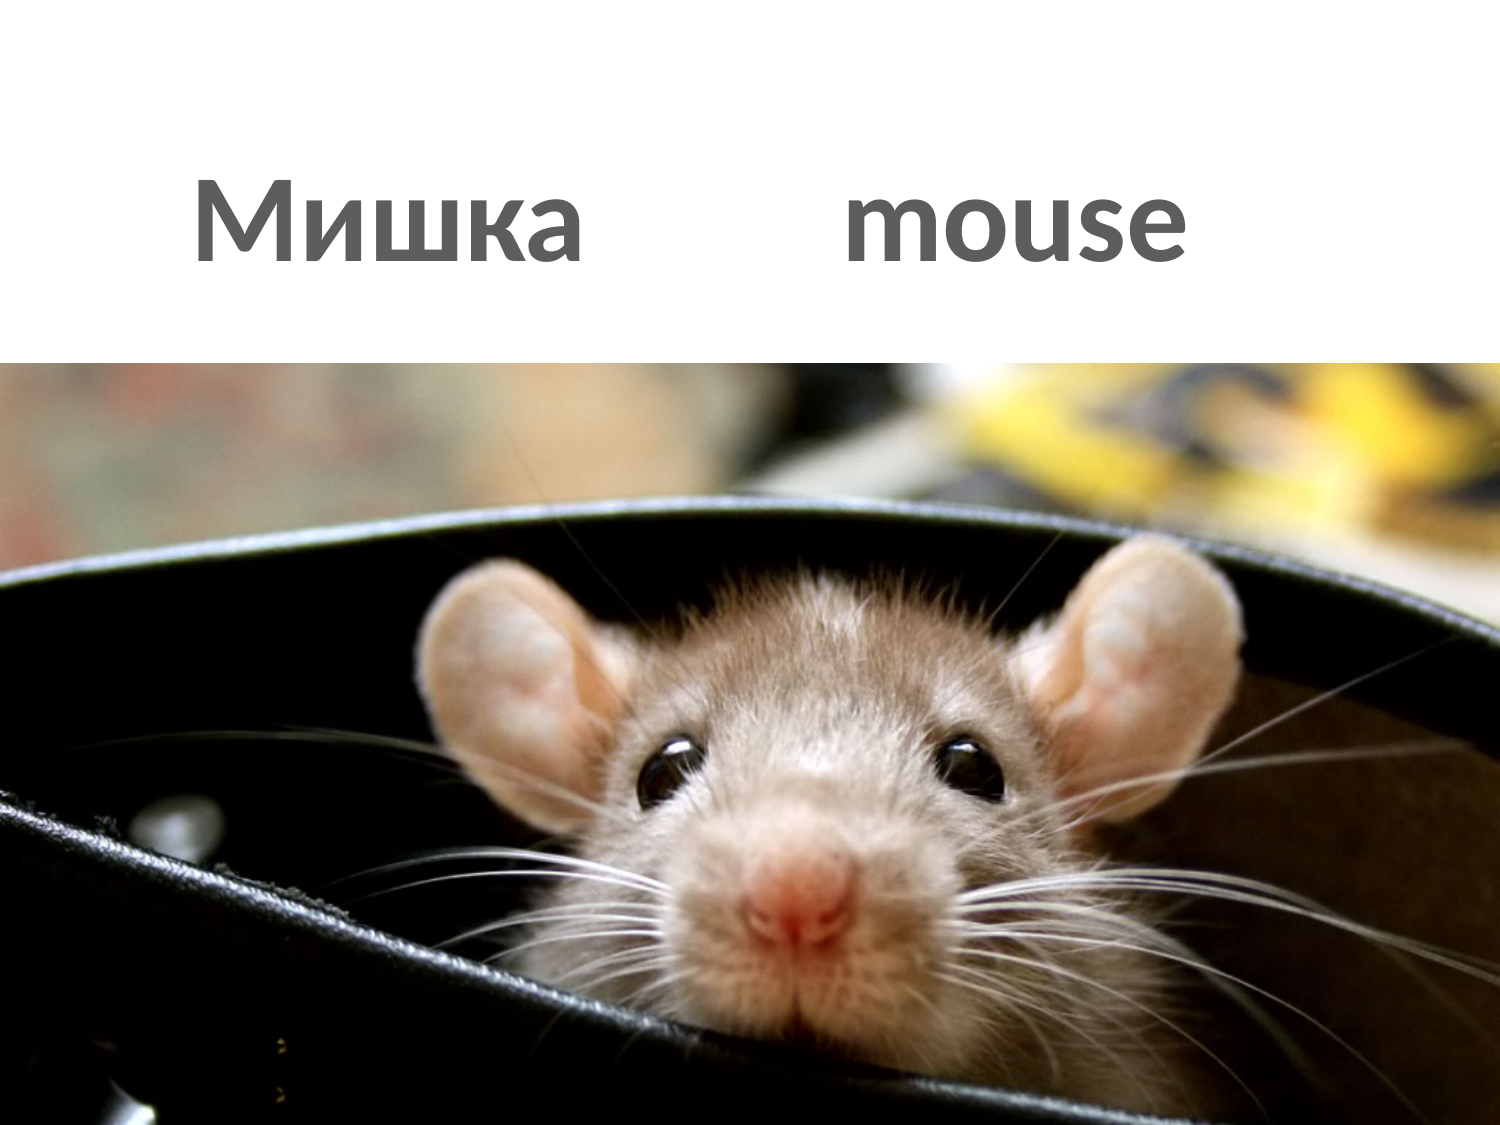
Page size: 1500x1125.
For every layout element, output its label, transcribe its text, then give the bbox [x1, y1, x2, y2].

picture [0, 362, 1500, 1125]
text_box Мишка mouse [175, 128, 1348, 294]
